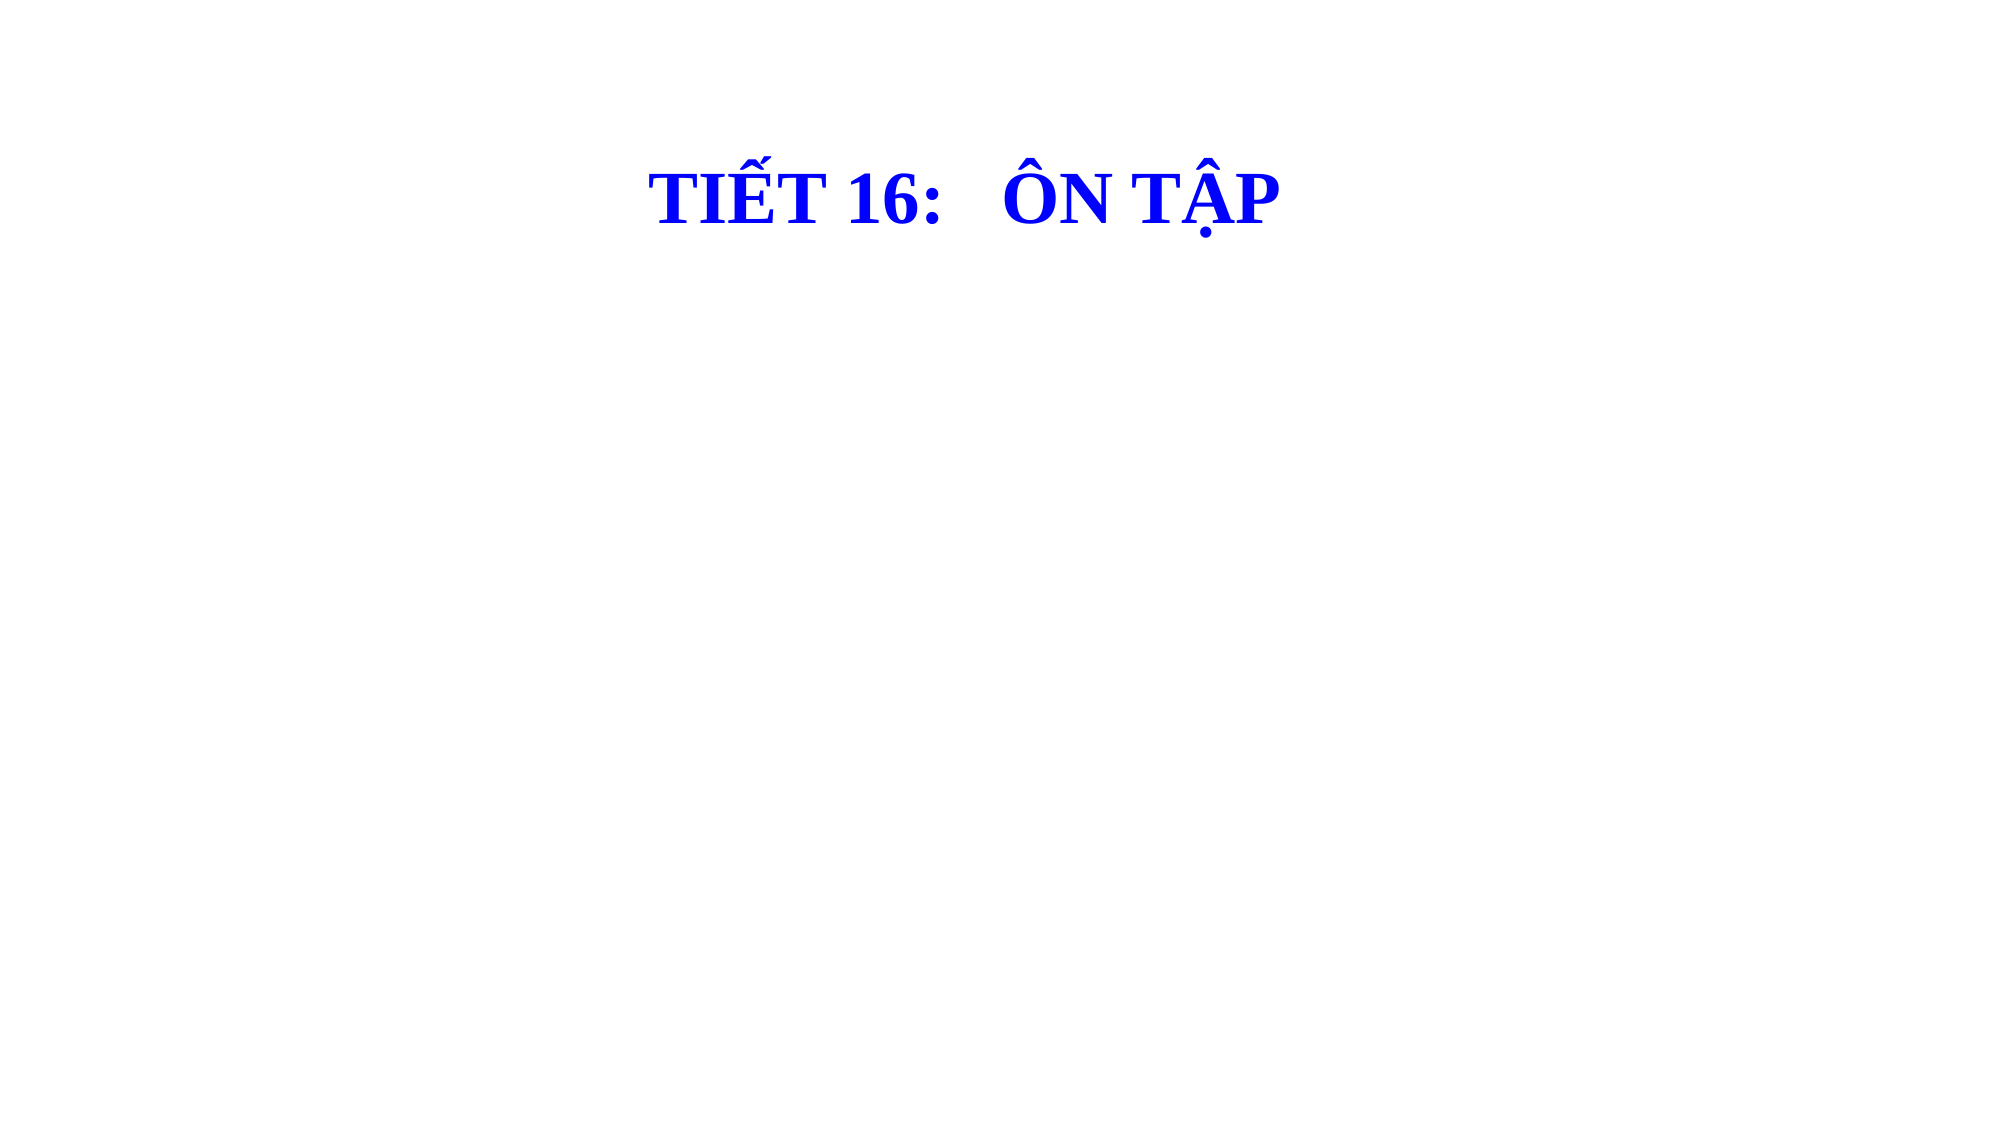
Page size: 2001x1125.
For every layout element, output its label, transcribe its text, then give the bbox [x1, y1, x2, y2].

text_box TIẾT 16: ÔN TẬP [634, 140, 1350, 246]
